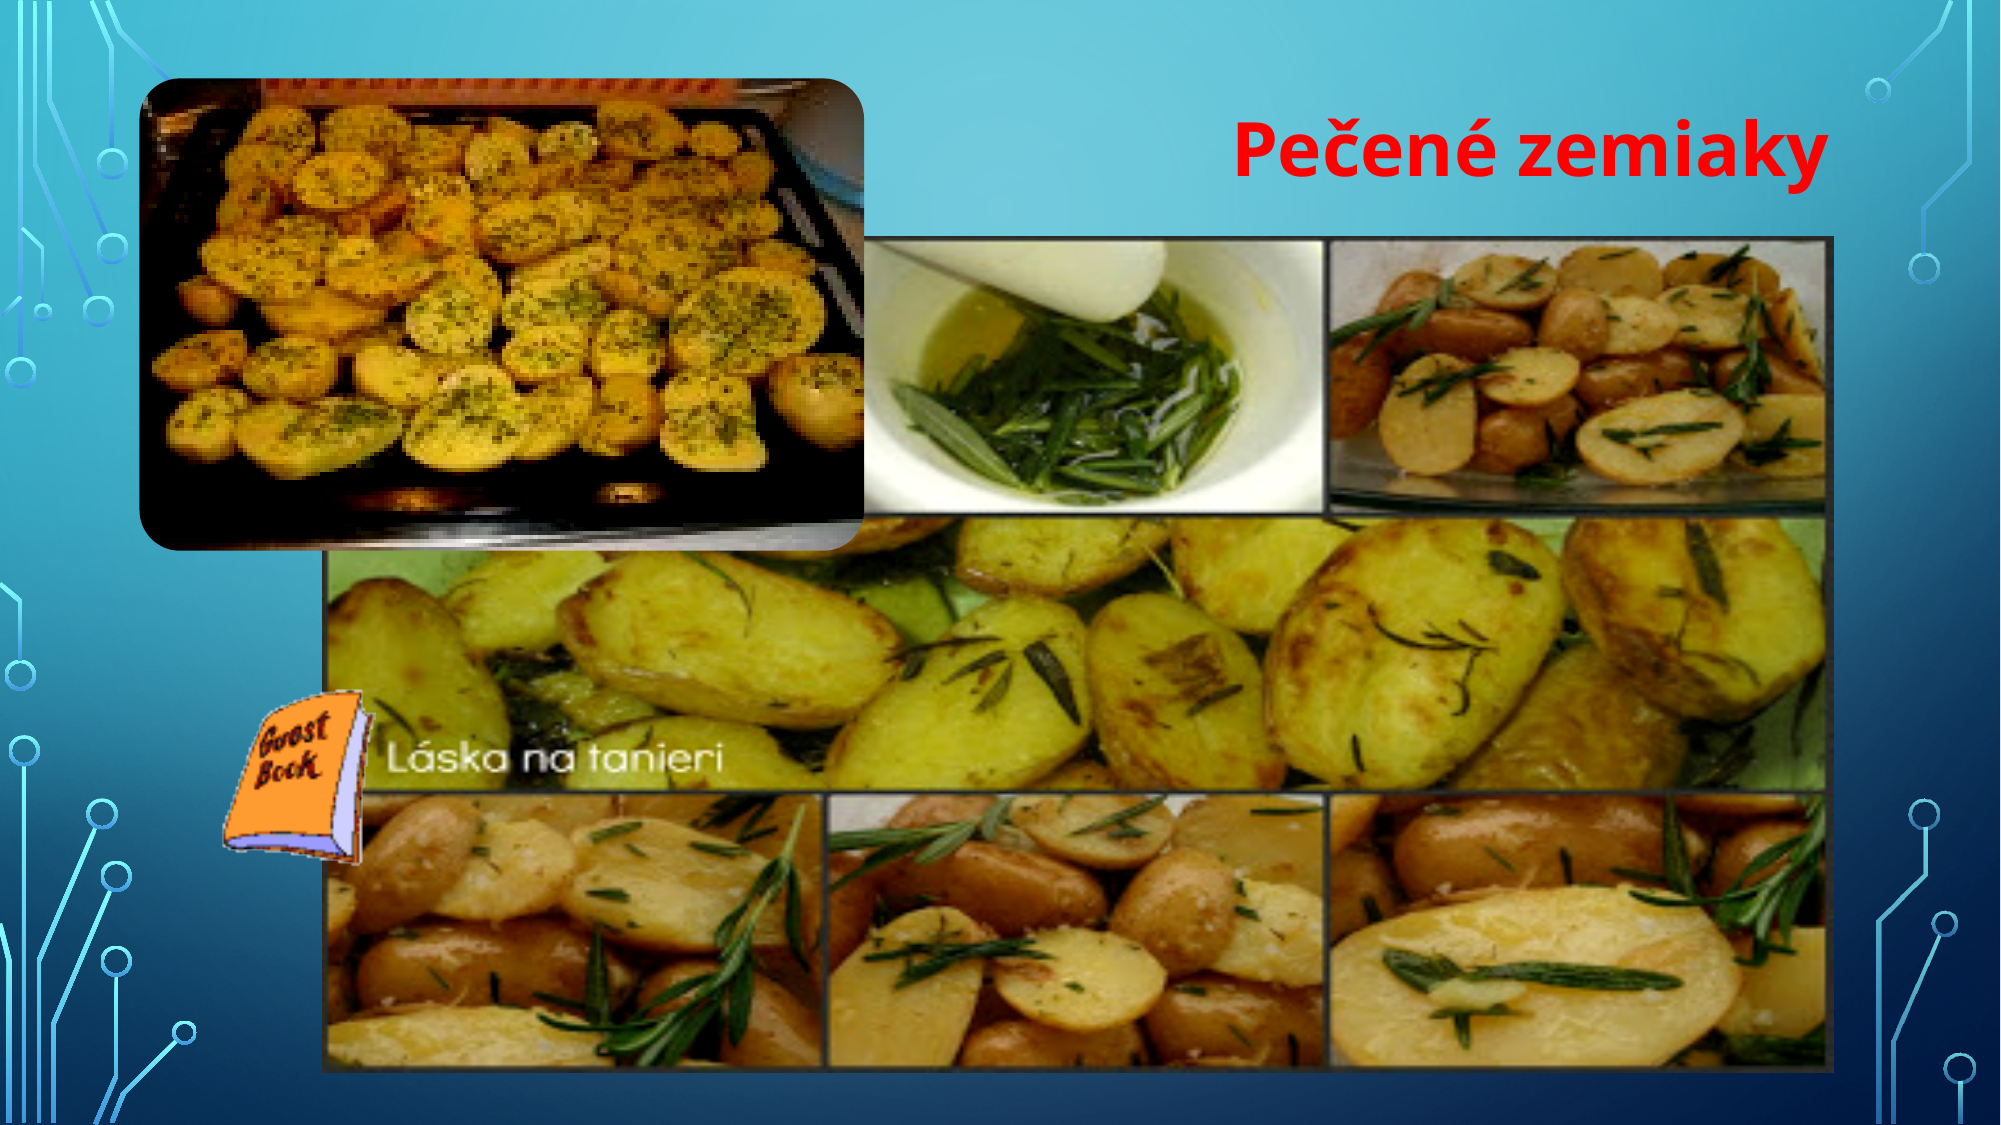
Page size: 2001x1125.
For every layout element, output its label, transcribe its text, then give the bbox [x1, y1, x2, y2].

text_box Pečené zemiaky [884, 93, 1845, 199]
picture [139, 78, 1834, 1073]
